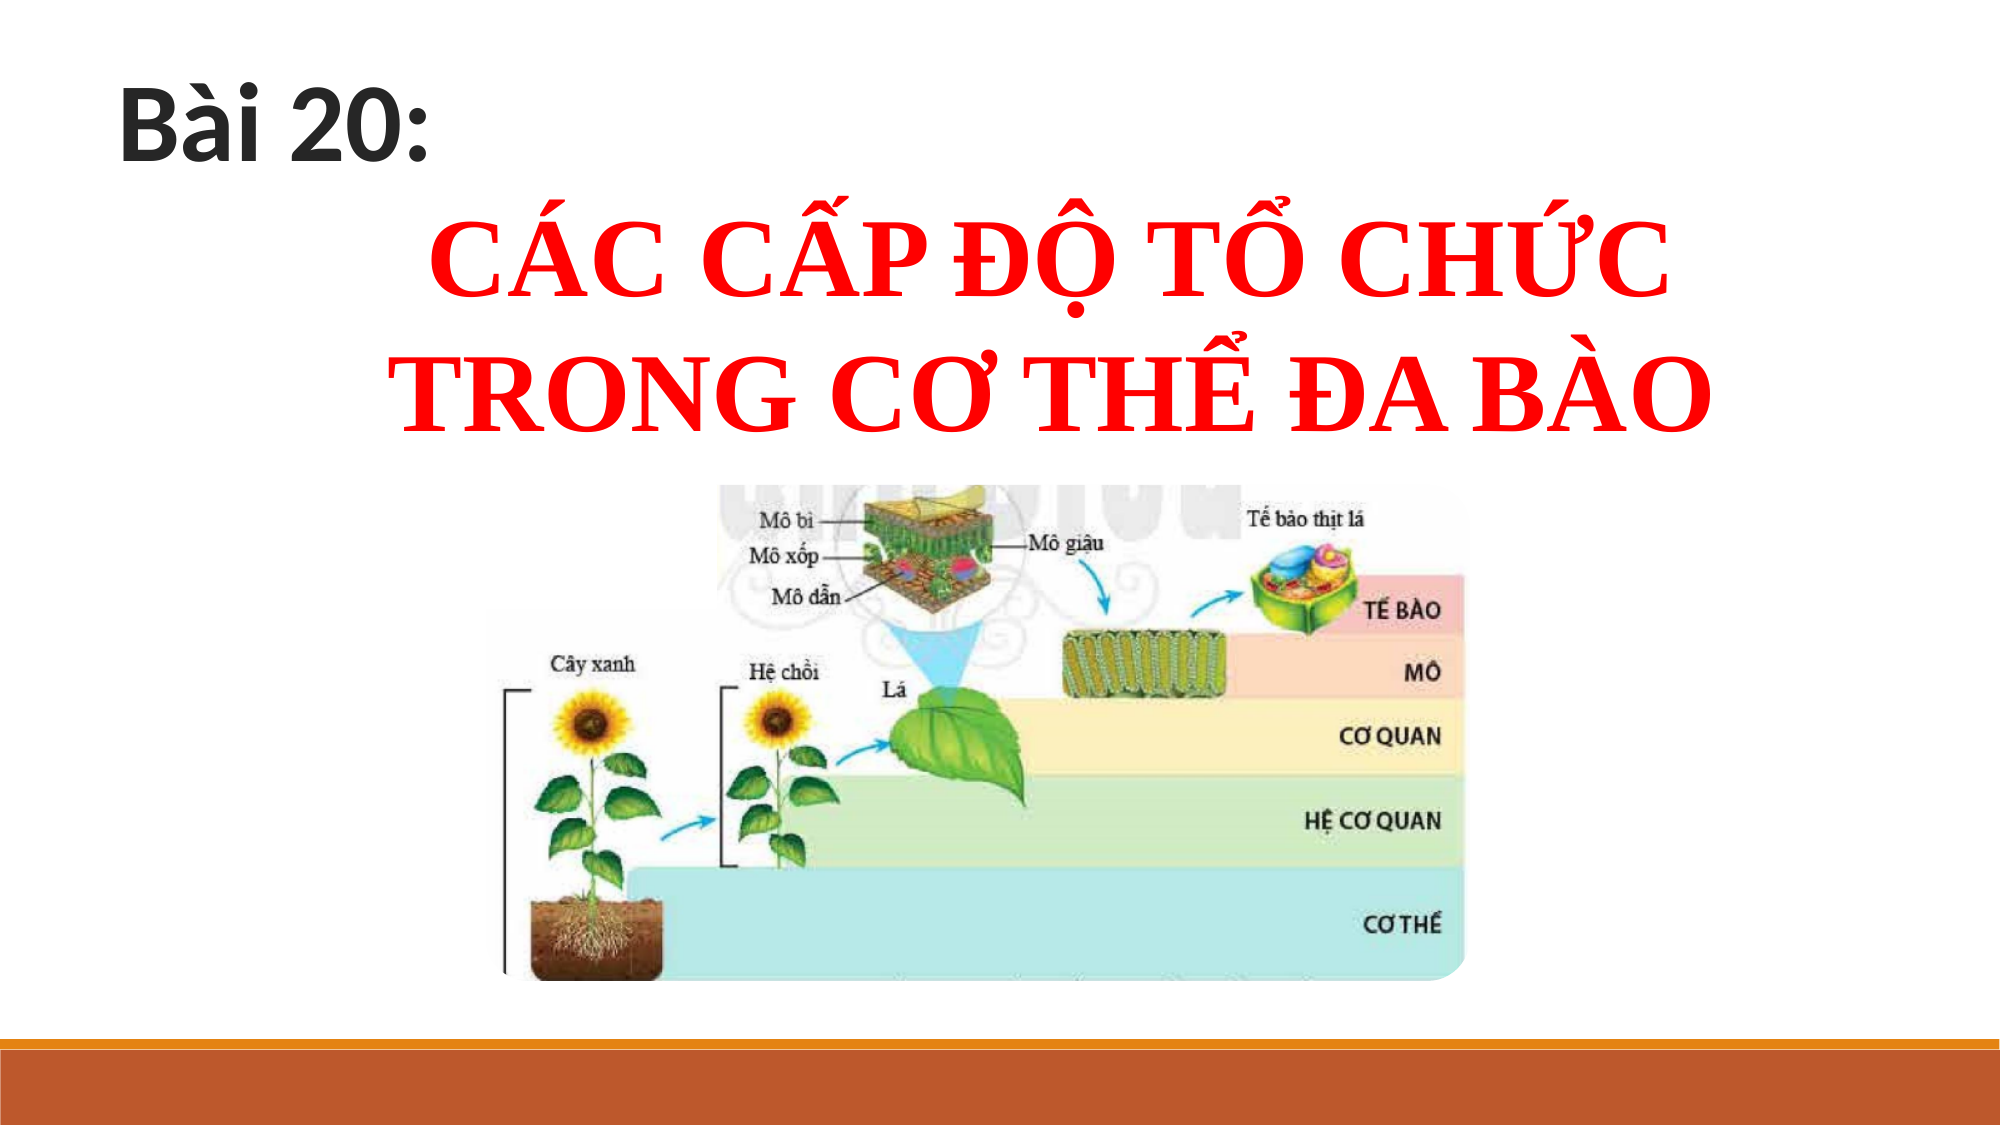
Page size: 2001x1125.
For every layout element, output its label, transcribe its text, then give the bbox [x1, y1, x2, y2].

text_box CÁC CẤP ĐỘ TỔ CHỨC TRONG CƠ THỂ ĐA BÀO [333, 176, 1771, 462]
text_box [485, 484, 1471, 982]
text_box Bài 20: [101, 41, 449, 192]
